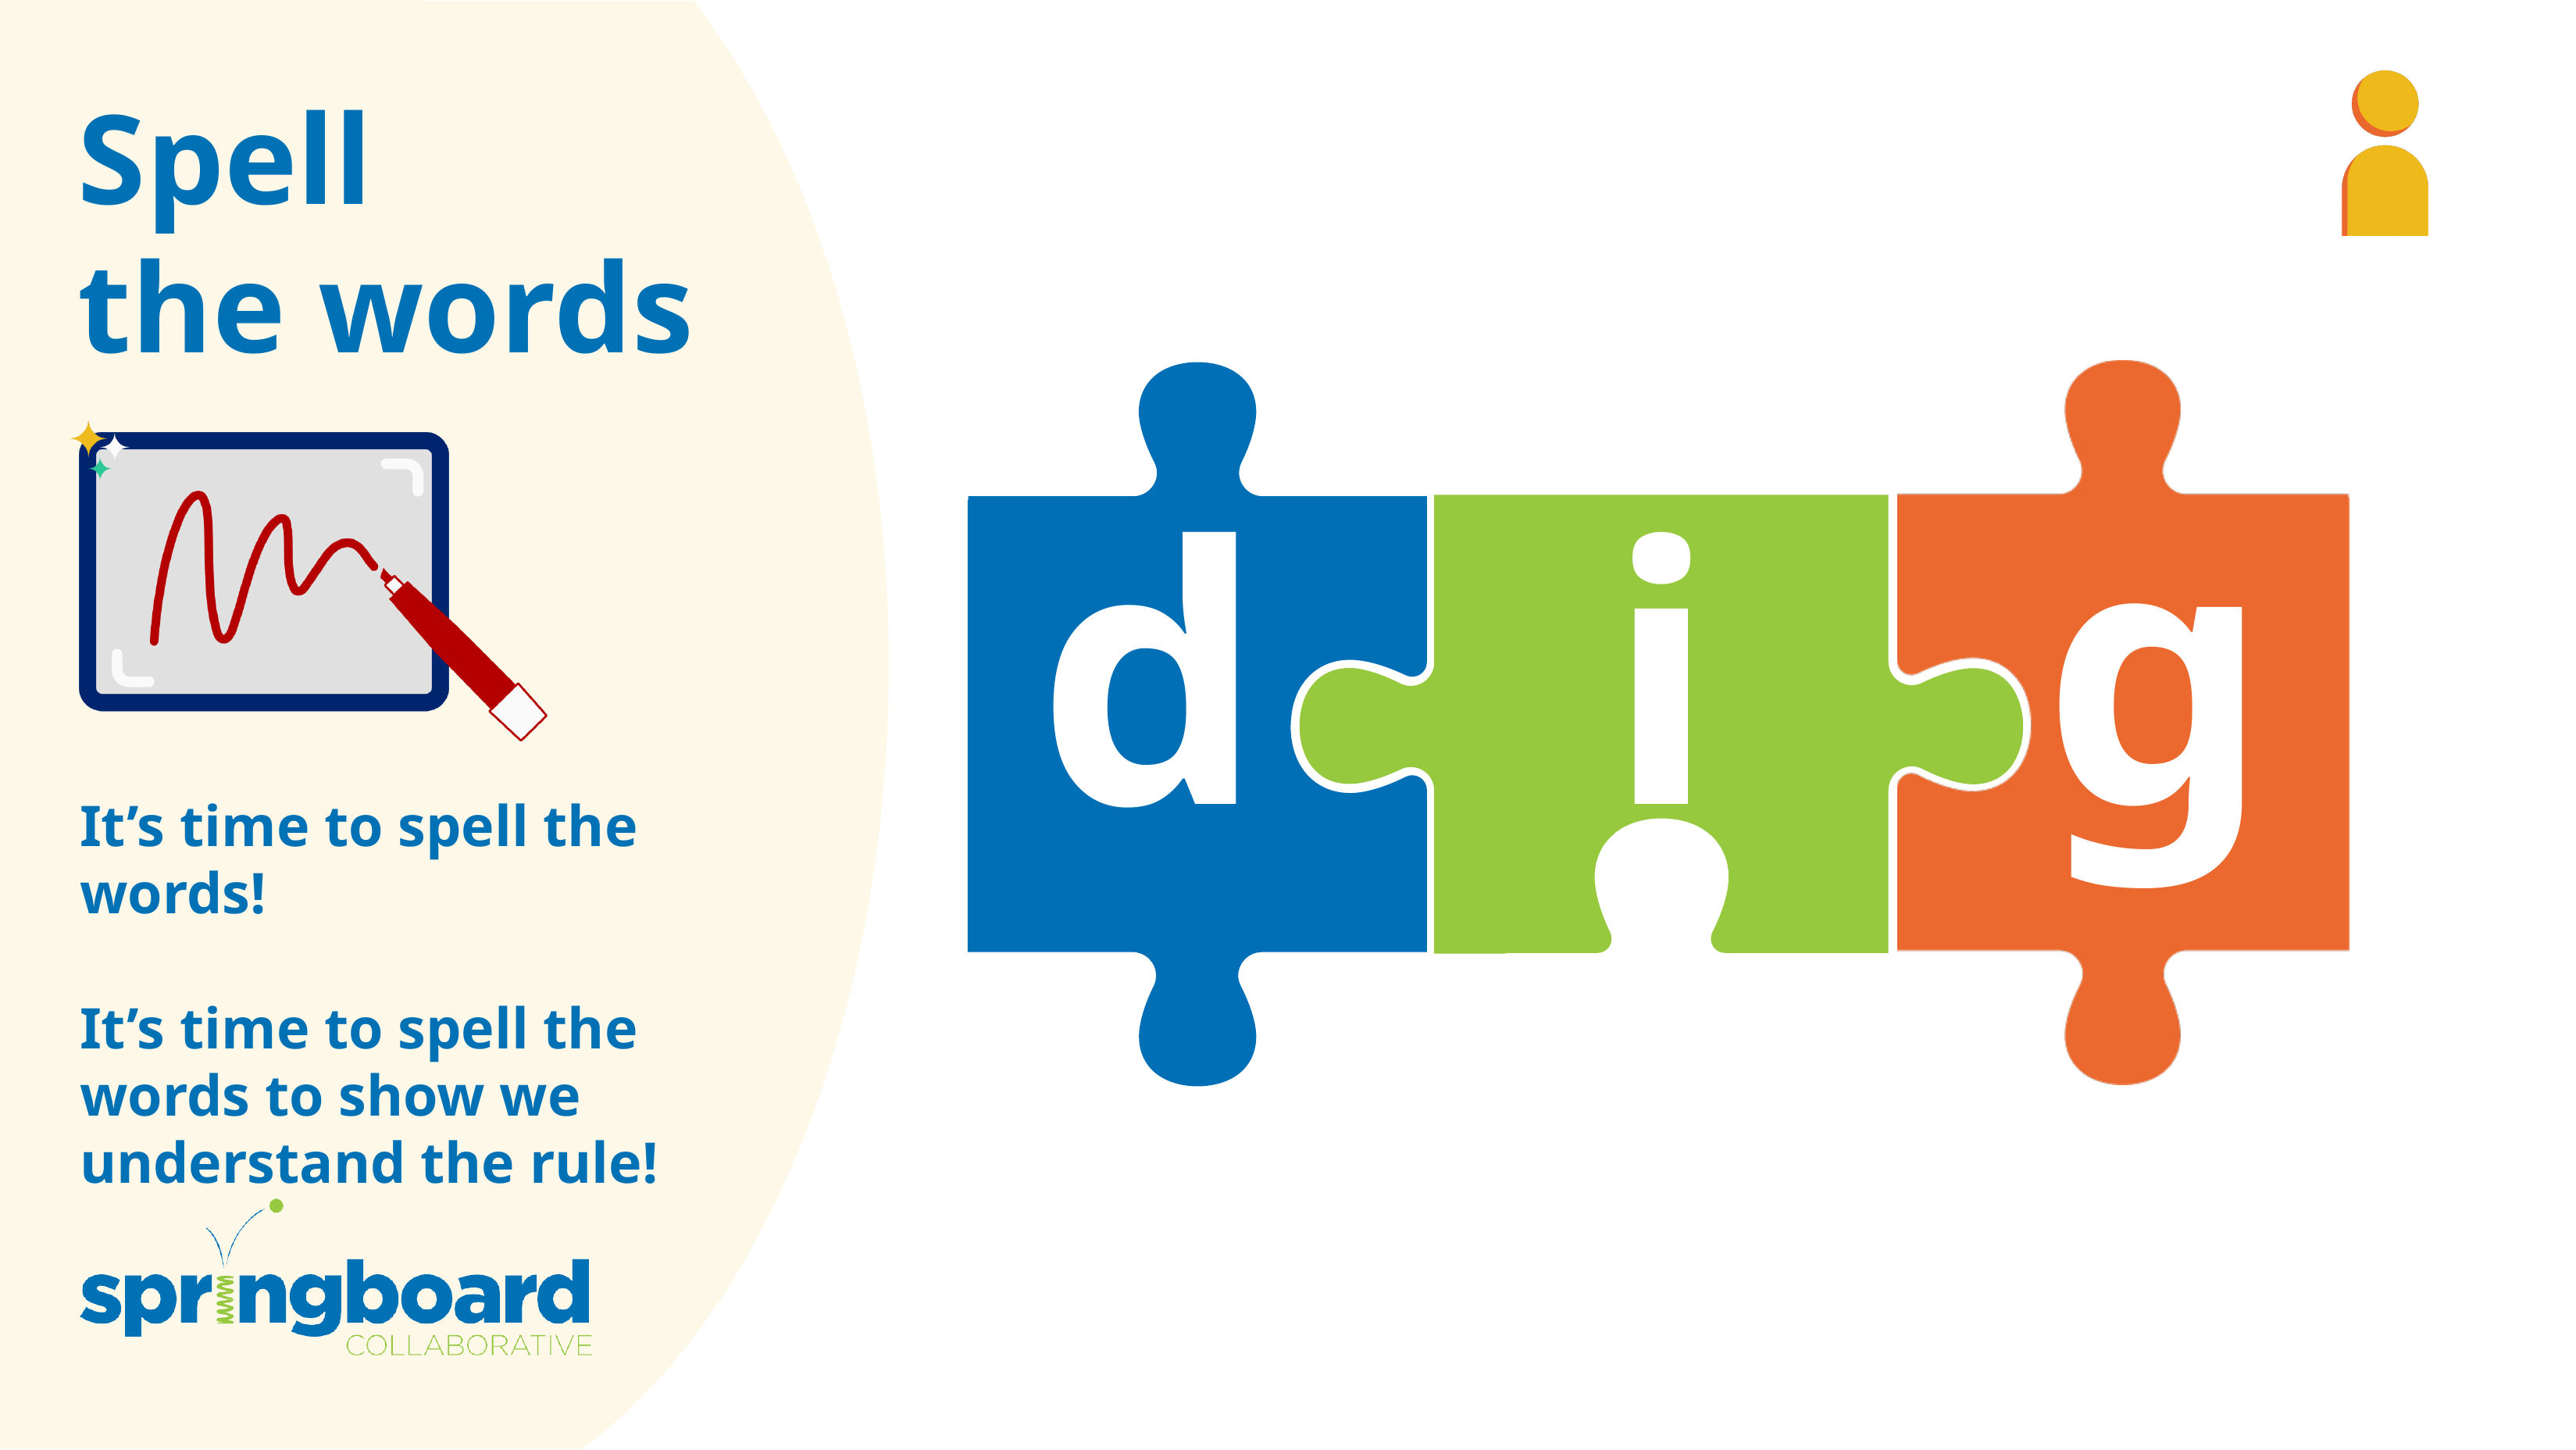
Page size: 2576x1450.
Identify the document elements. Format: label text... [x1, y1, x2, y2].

text_box It’s time to spell the words! It’s time to spell the words to show we understand the rule! [78, 788, 822, 1195]
picture [2342, 70, 2428, 236]
title Spell the words [78, 80, 822, 377]
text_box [1299, 484, 1893, 955]
picture [80, 1198, 592, 1355]
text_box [1897, 360, 2382, 1086]
picture [68, 420, 548, 741]
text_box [967, 362, 1428, 1087]
